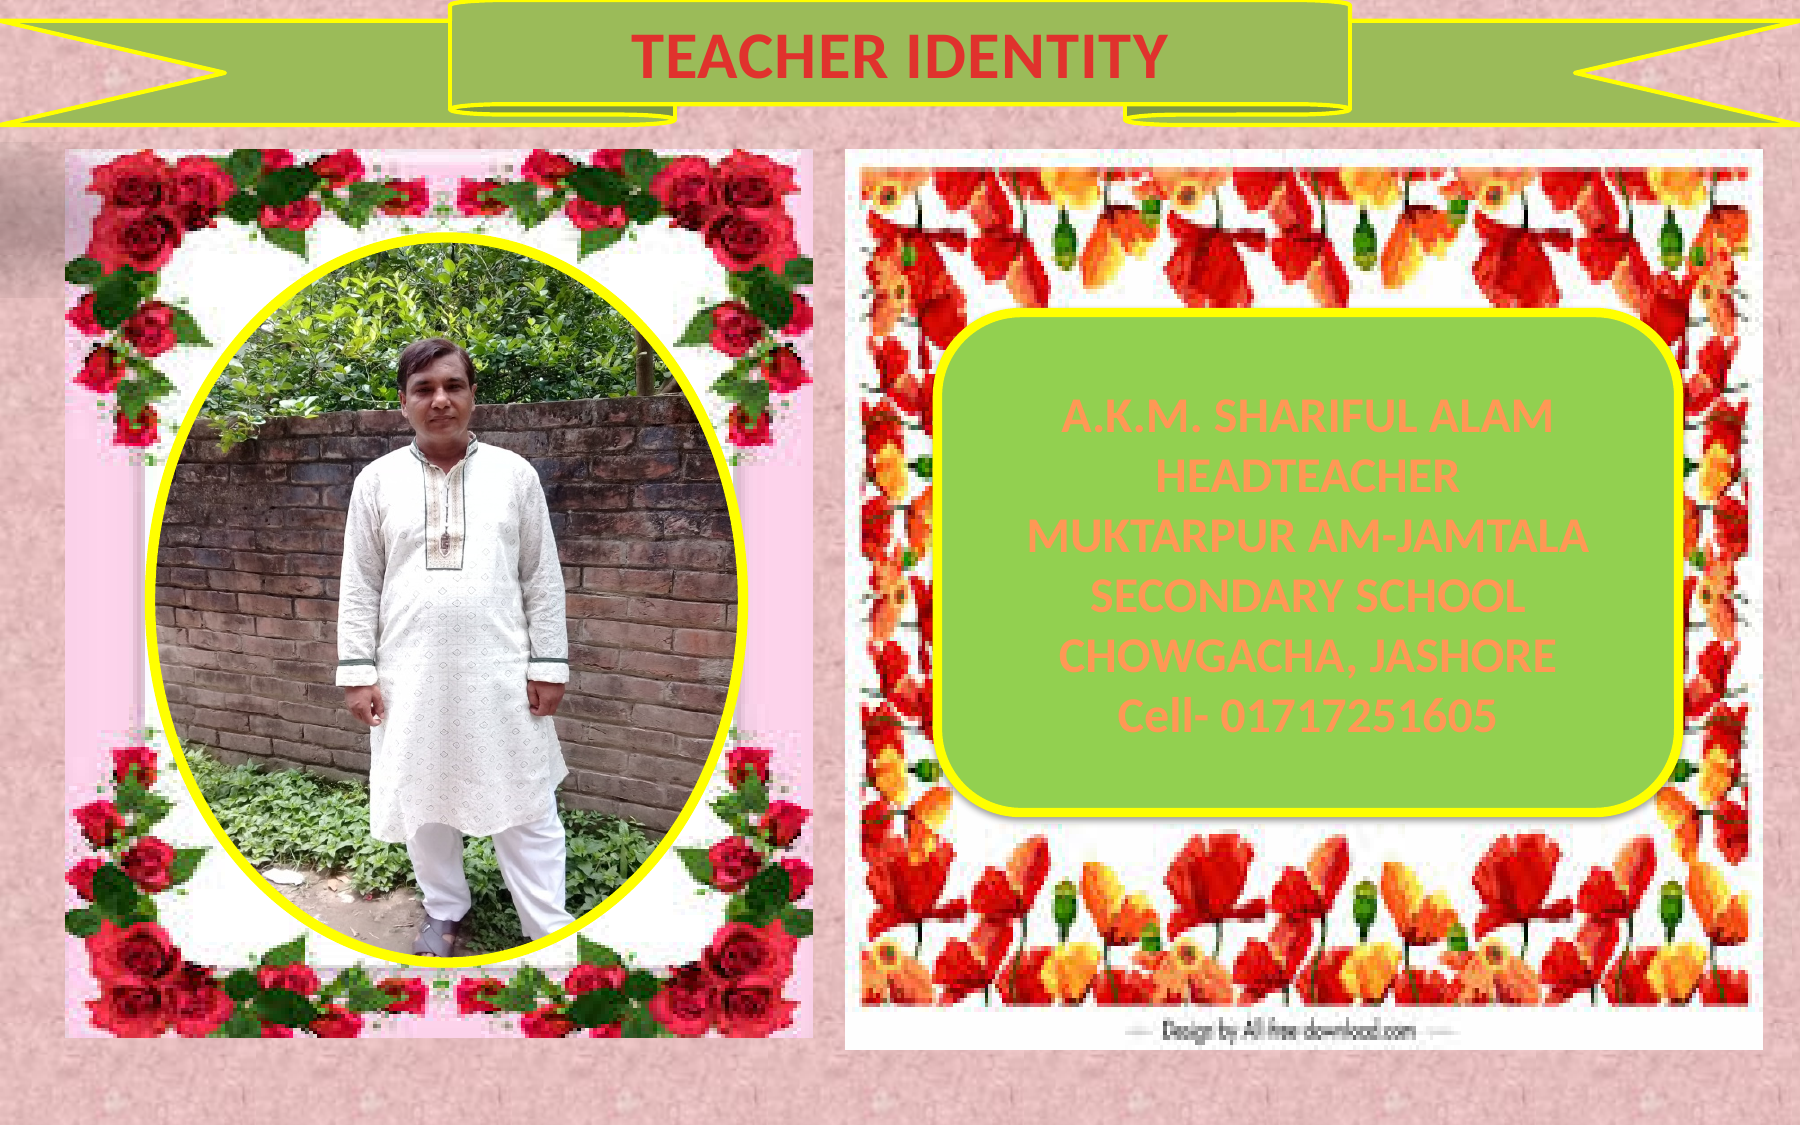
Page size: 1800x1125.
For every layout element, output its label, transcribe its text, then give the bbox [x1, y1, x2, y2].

picture [0, 107, 1800, 1125]
picture [1589, 24, 1800, 122]
picture [0, 24, 211, 122]
text_box TEACHER IDENTITY [0, 0, 1800, 128]
picture [1346, 0, 1800, 18]
picture [0, 0, 454, 18]
